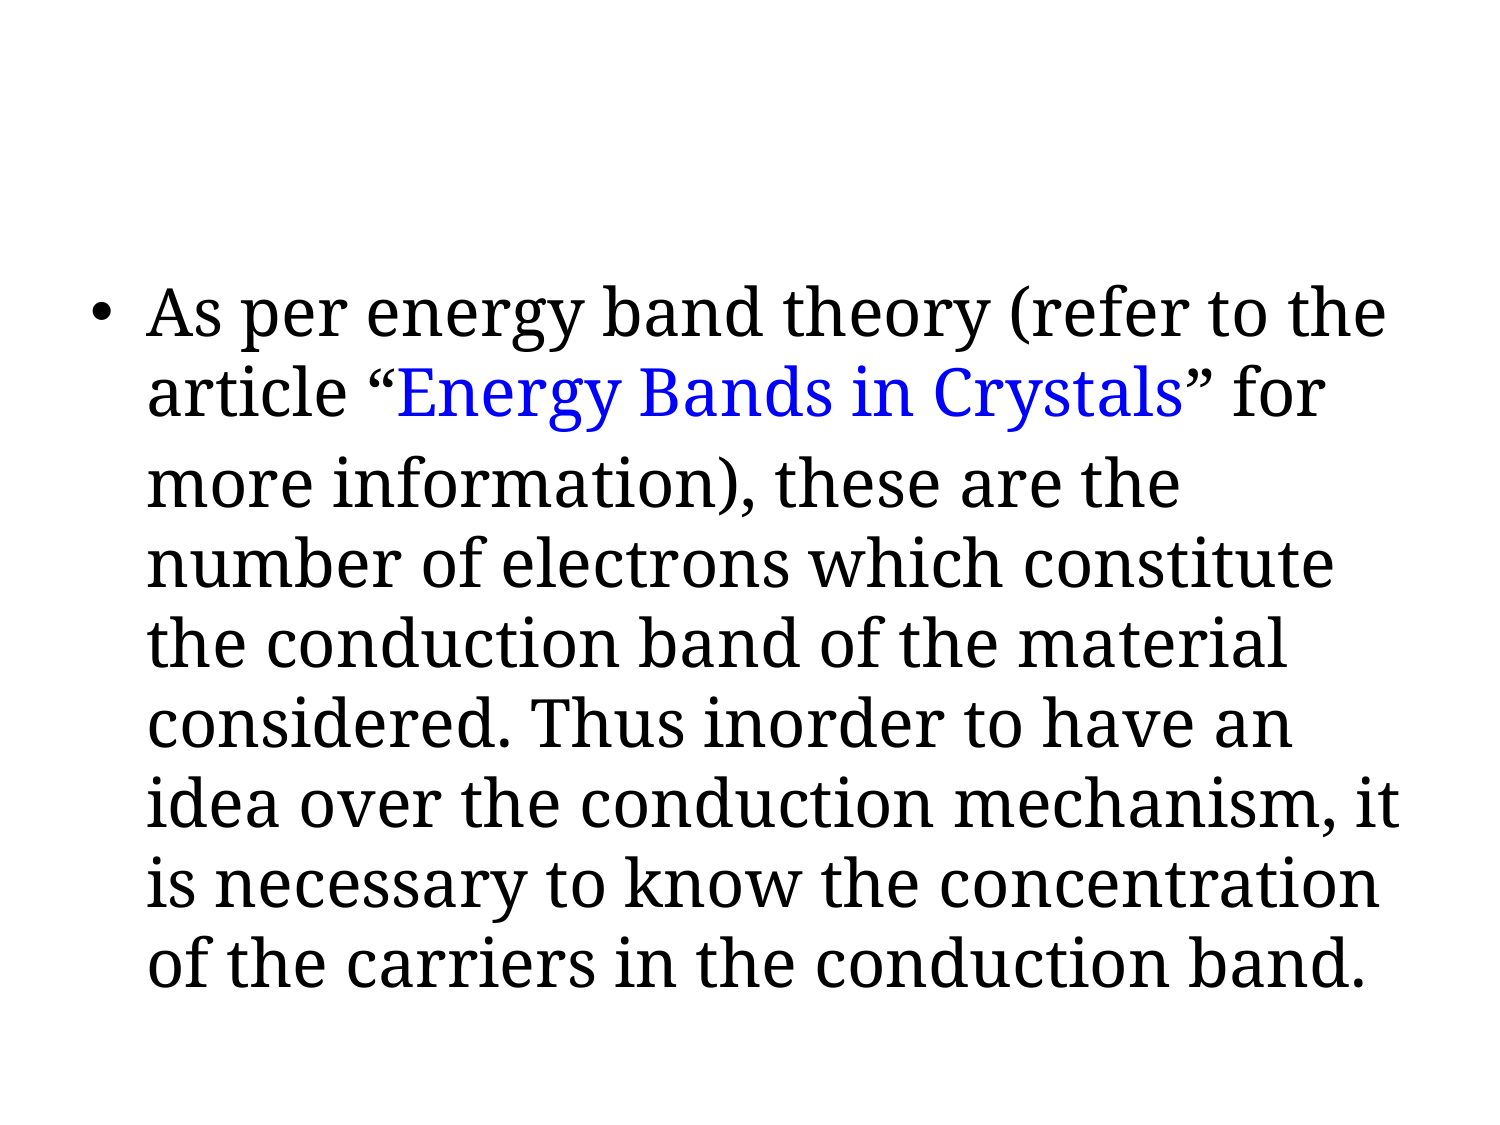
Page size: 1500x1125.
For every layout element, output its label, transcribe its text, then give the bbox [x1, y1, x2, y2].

list As per energy band theory (refer to the article “Energy Bands in Crystals” for more information), these are the number of electrons which constitute the conduction band of the material considered. Thus inorder to have an idea over the conduction mechanism, it is necessary to know the concentration of the carriers in the conduction band. [75, 262, 1425, 1005]
